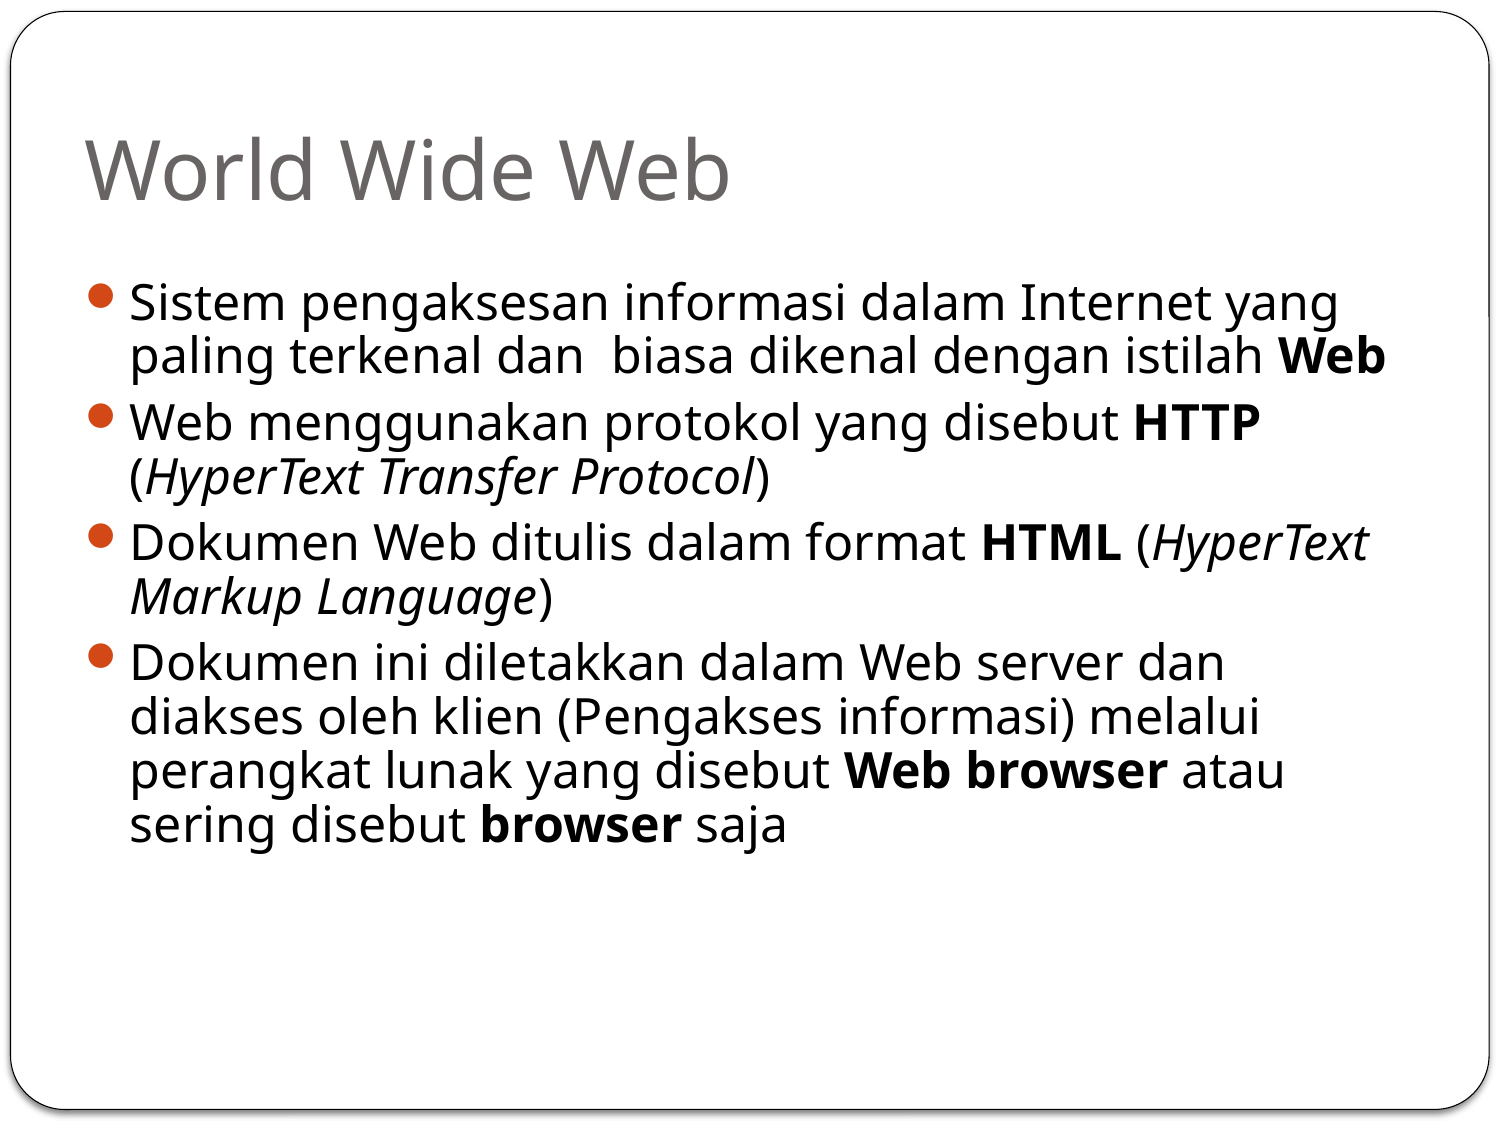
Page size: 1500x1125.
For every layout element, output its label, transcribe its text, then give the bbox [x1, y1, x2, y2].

list Sistem pengaksesan informasi dalam Internet yang paling terkenal dan biasa dikenal dengan istilah Web Web menggunakan protokol yang disebut HTTP (HyperText Transfer Protocol) Dokumen Web ditulis dalam format HTML (HyperText Markup Language) Dokumen ini diletakkan dalam Web server dan diakses oleh klien (Pengakses informasi) melalui perangkat lunak yang disebut Web browser atau sering disebut browser saja [70, 269, 1425, 988]
title World Wide Web [70, 45, 1425, 233]
